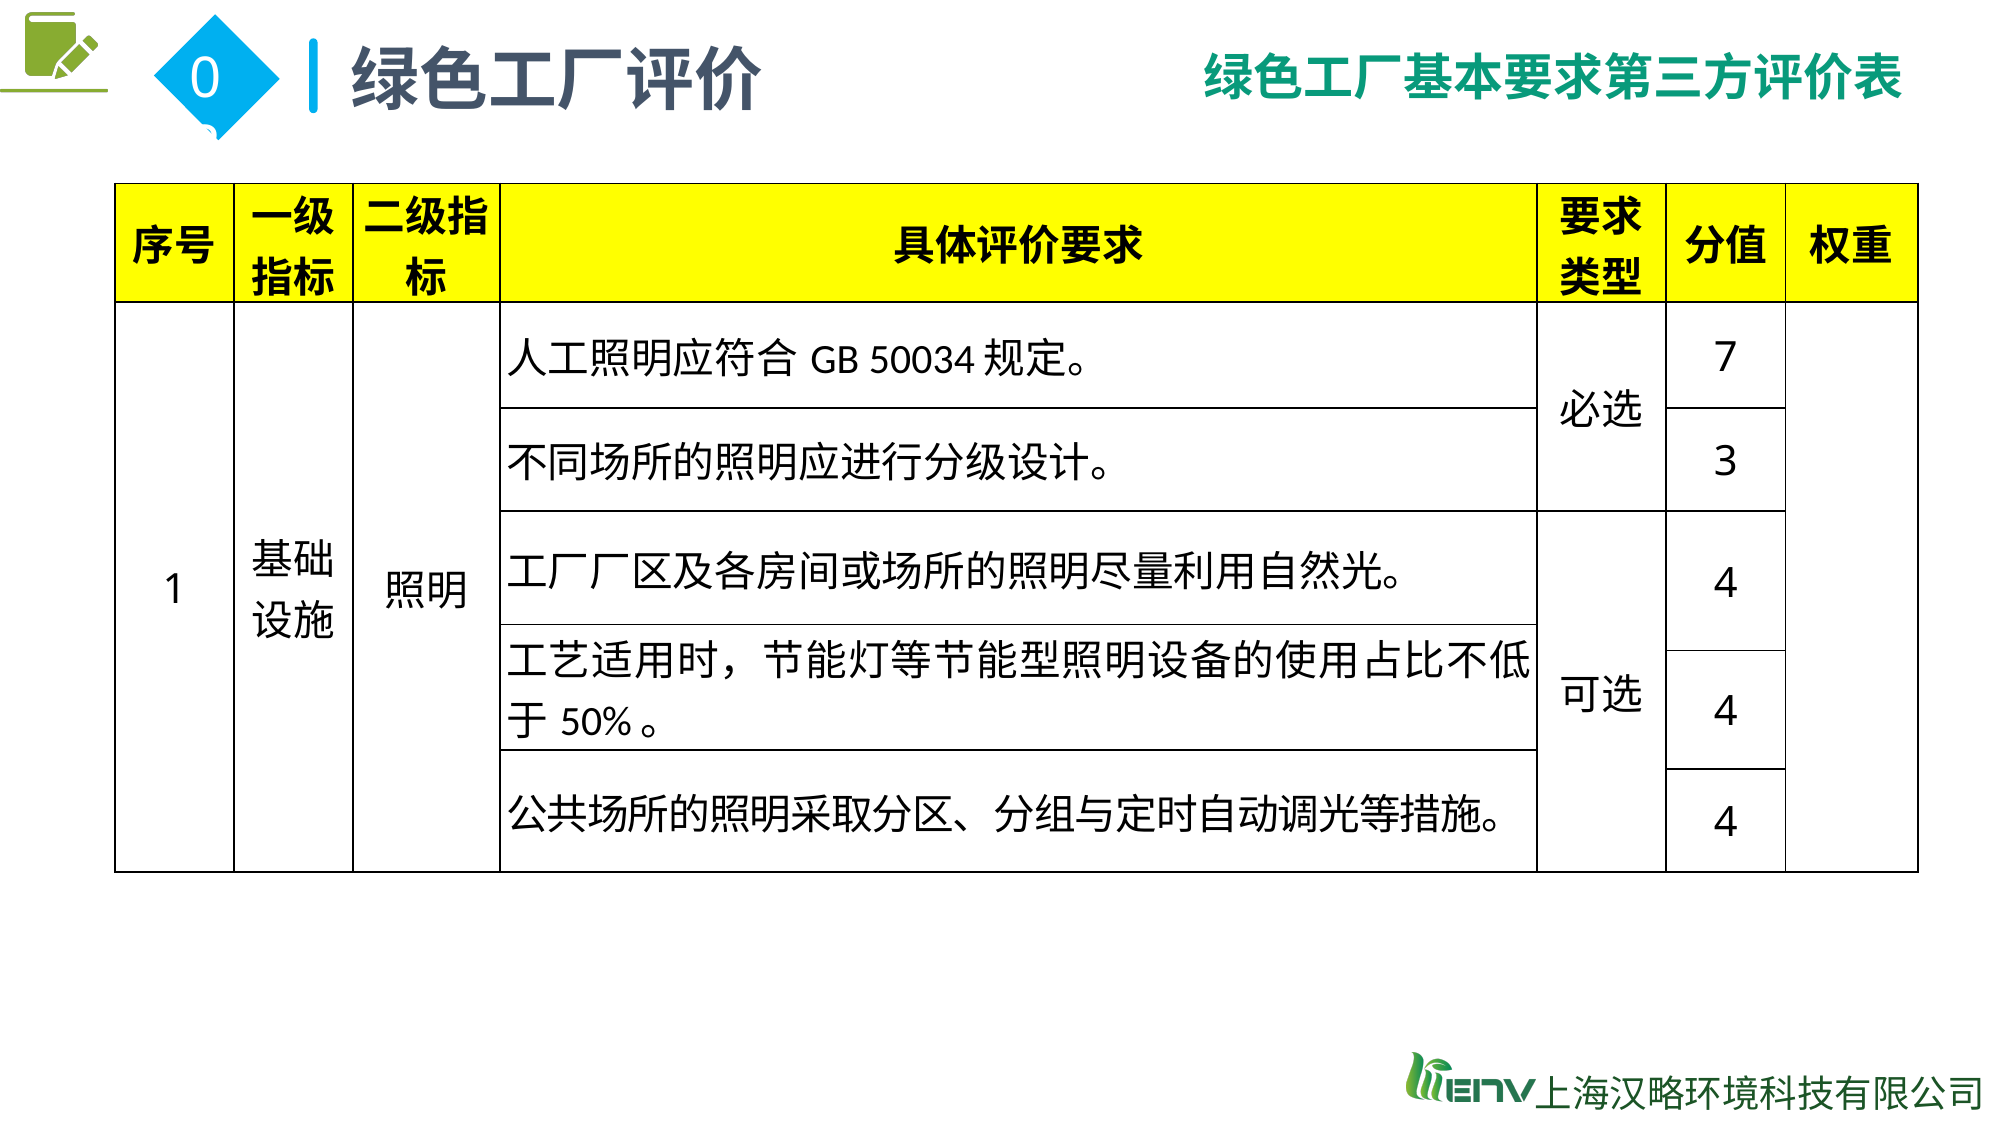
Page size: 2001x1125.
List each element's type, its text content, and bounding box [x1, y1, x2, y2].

table_cell 照明 [354, 303, 499, 871]
text_box 绿色工厂基本要求第三方评价表 [1674, 38, 1918, 113]
table_header 权重 [1786, 184, 1917, 301]
table_cell 7 [1667, 303, 1785, 407]
table_cell 可选 [1538, 512, 1665, 871]
table_cell 4 [1667, 651, 1785, 768]
table_cell 必选 [1538, 303, 1665, 510]
table_cell 人工照明应符合GB 50034规定。 [501, 303, 1536, 407]
table_header 序号 [116, 184, 233, 301]
table_cell 基础设施 [235, 303, 352, 871]
table_header 一级 指标 [235, 184, 352, 301]
table_header 要求类型 [1538, 184, 1665, 301]
table_cell 3 [1667, 409, 1785, 510]
table_cell 工厂厂区及各房间或场所的照明尽量利用自然光。 [501, 512, 1536, 624]
picture [0, 0, 108, 182]
table_cell 1 [116, 303, 233, 871]
table_cell 公共场所的照明采取分区、分组与定时自动调光等措施。 [501, 751, 1536, 871]
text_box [173, 27, 1674, 129]
picture [1406, 1052, 1536, 1102]
table_header 二级指标 [354, 184, 499, 301]
table_cell 4 [1667, 512, 1785, 650]
table_header 分值 [1667, 184, 1785, 301]
table_cell 4 [1667, 770, 1785, 871]
table_header 具体评价要求 [501, 184, 1536, 301]
table_cell 不同场所的照明应进行分级设计。 [501, 409, 1536, 510]
table_cell 工艺适用时，节能灯等节能型照明设备的使用占比不低于50%。 [501, 625, 1536, 749]
table_cell [1786, 303, 1917, 871]
